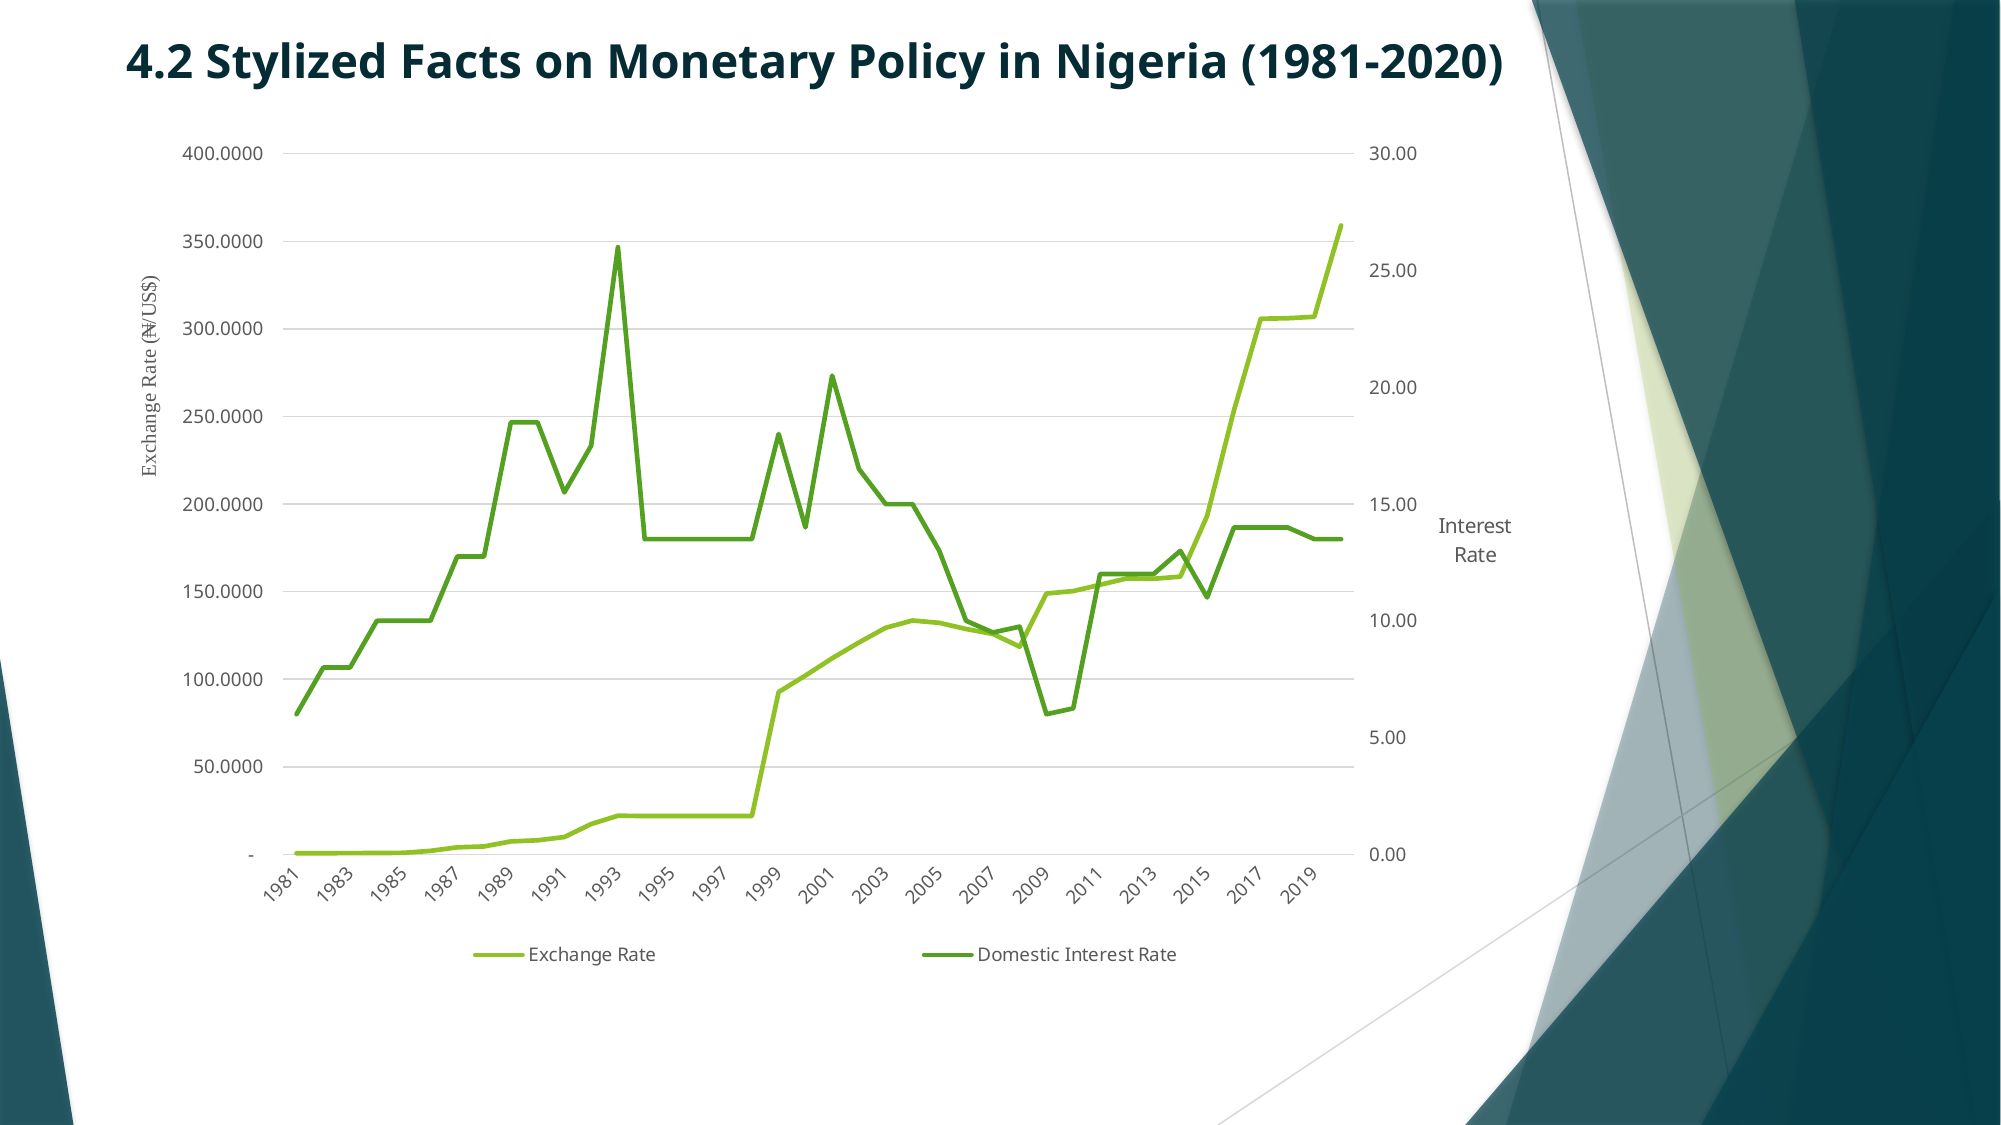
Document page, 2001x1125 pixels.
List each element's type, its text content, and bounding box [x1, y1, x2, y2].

chart [110, 110, 1522, 992]
title 4.2 Stylized Facts on Monetary Policy in Nigeria (1981-2020) [111, 23, 1522, 110]
